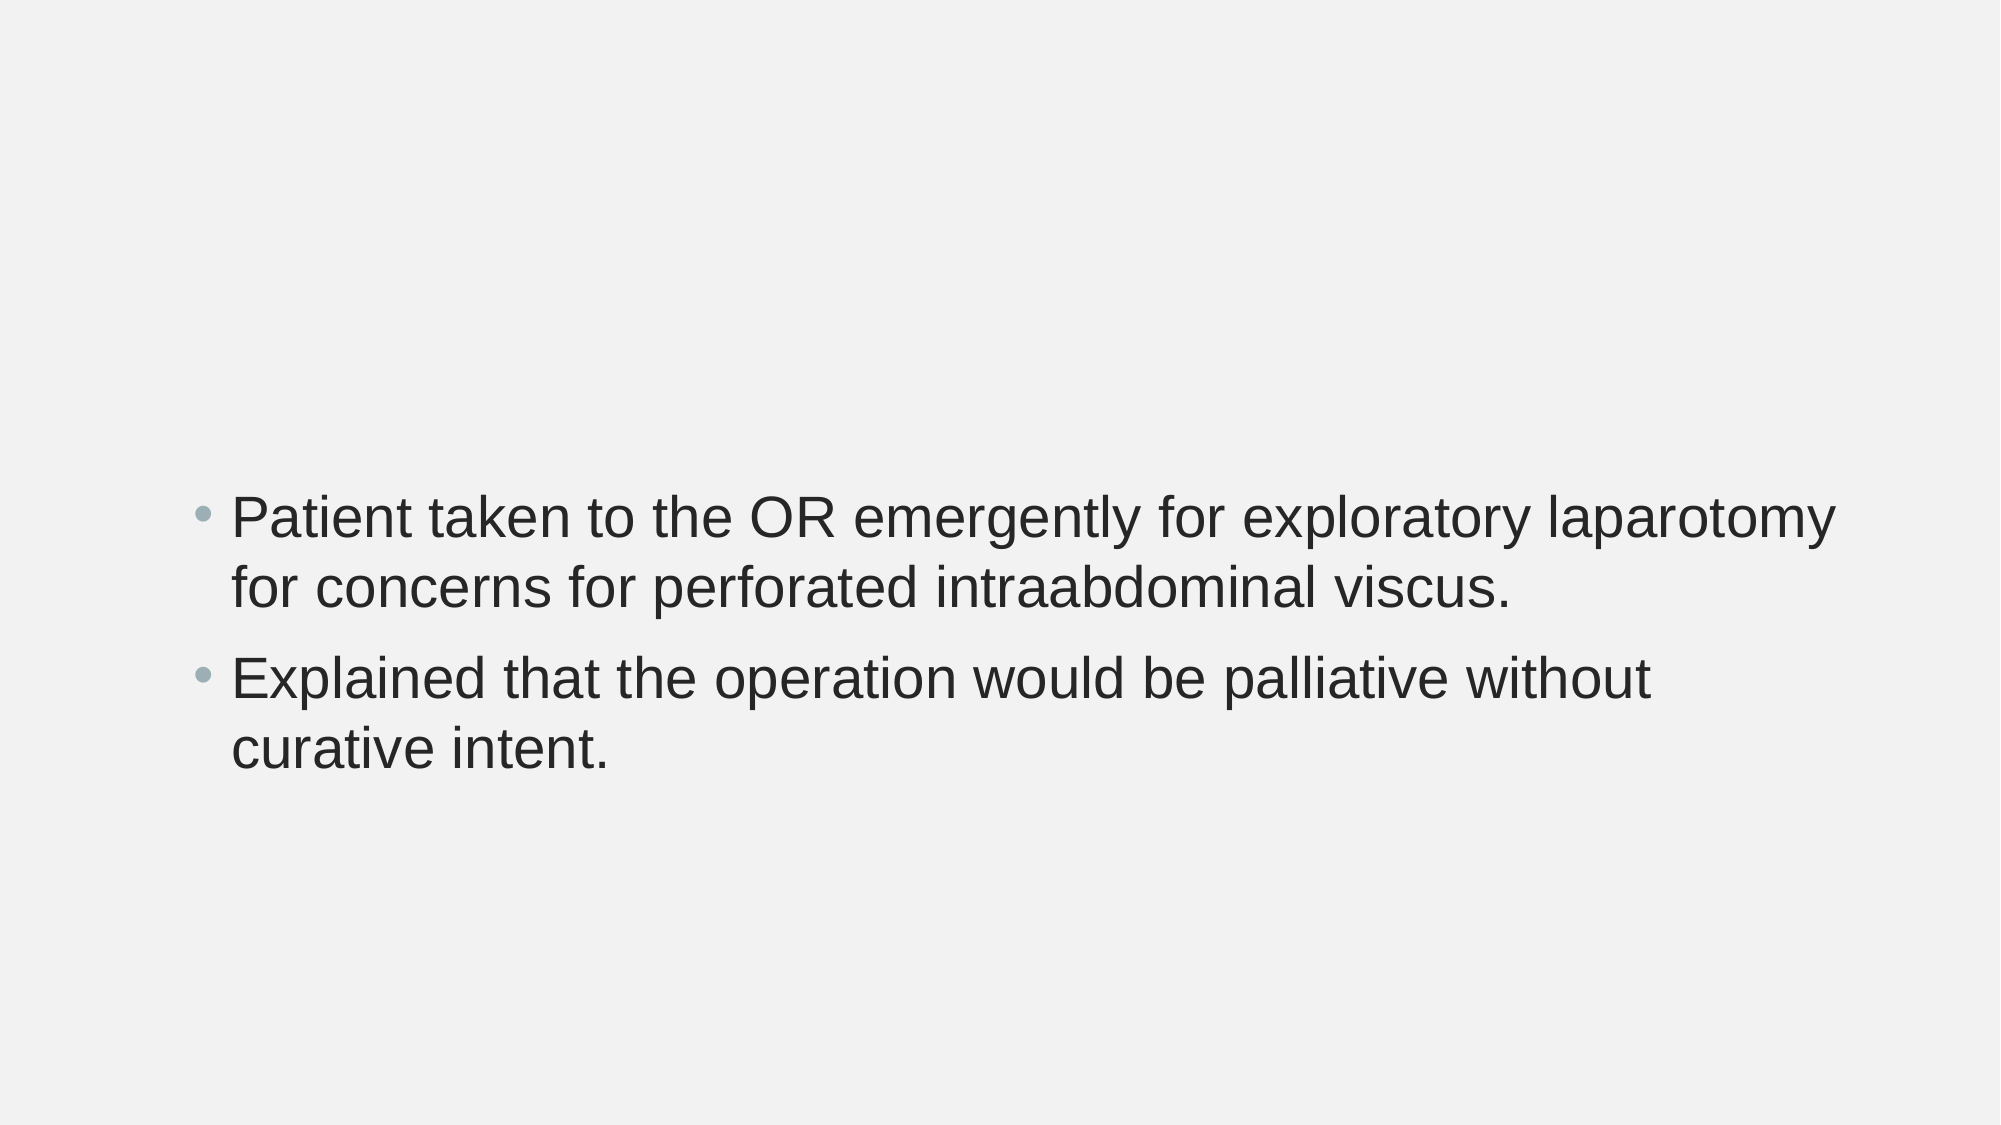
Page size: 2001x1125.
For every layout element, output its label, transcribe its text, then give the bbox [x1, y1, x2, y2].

list Patient taken to the OR emergently for exploratory laparotomy for concerns for perforated intraabdominal viscus. Explained that the operation would be palliative without curative intent. [178, 471, 1855, 905]
